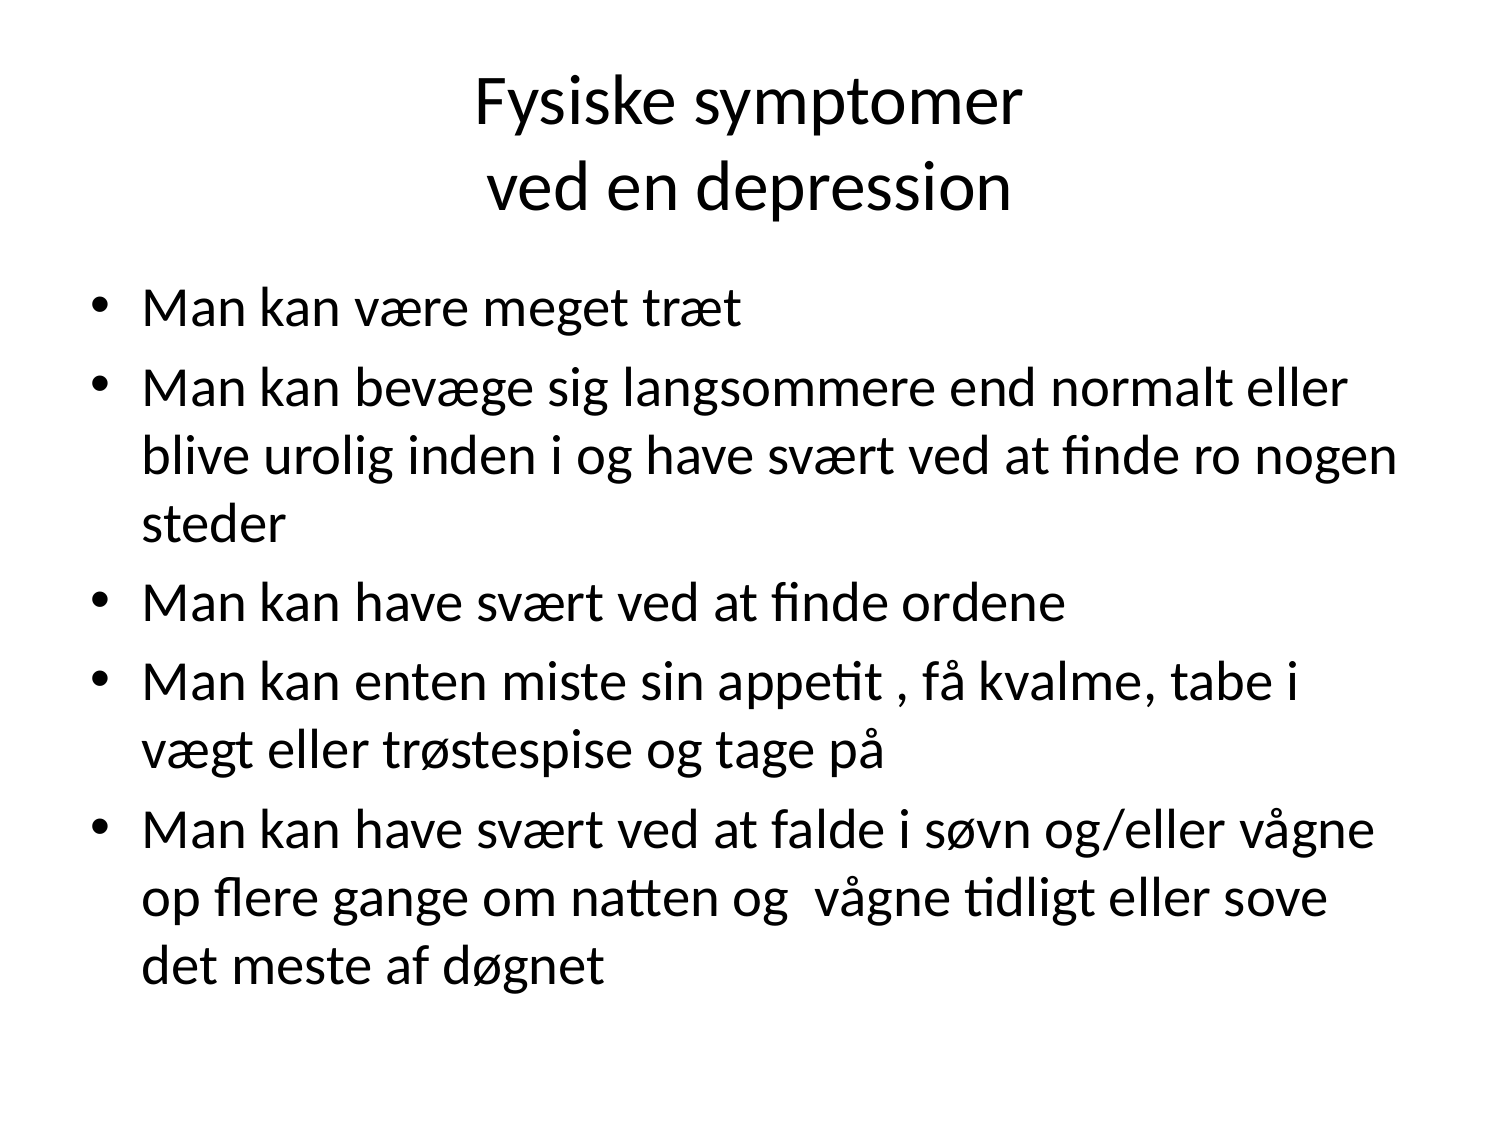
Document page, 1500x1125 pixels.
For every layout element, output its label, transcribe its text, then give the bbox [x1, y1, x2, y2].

list Man kan være meget træt Man kan bevæge sig langsommere end normalt eller blive urolig inden i og have svært ved at finde ro nogen steder Man kan have svært ved at finde ordene Man kan enten miste sin appetit , få kvalme, tabe i vægt eller trøstespise og tage på Man kan have svært ved at falde i søvn og/eller vågne op flere gange om natten og vågne tidligt eller sove det meste af døgnet [74, 262, 1426, 1006]
title Fysiske symptomer ved en depression [74, 44, 1426, 233]
